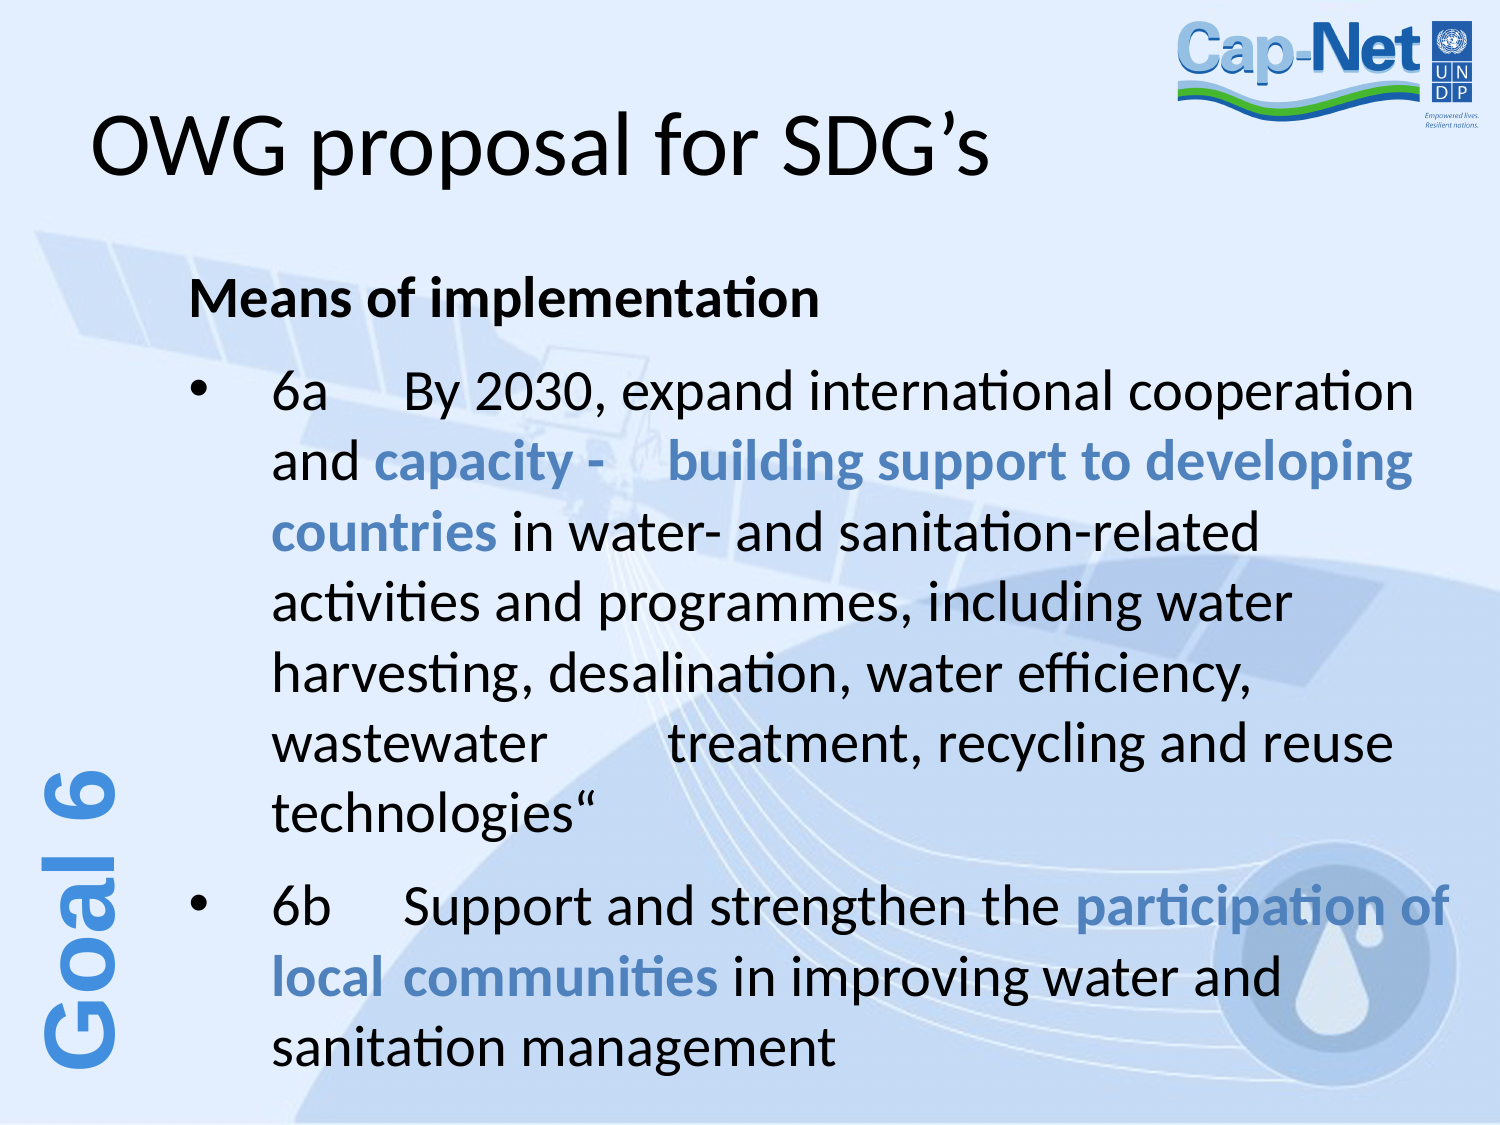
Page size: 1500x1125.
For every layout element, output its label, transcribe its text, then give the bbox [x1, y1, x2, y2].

text_box Goal 6 [6, 615, 142, 1088]
picture [0, 0, 1500, 1125]
list Means of implementation 6a By 2030, expand international cooperation and capacity - building support to developing countries in water- and sanitation-related activities and programmes, including water harvesting, desalination, water efficiency, wastewater treatment, recycling and reuse technologies“ 6b Support and strengthen the participation of local communities in improving water and sanitation management [173, 251, 1482, 1088]
title OWG proposal for SDG’s [75, 45, 1425, 233]
